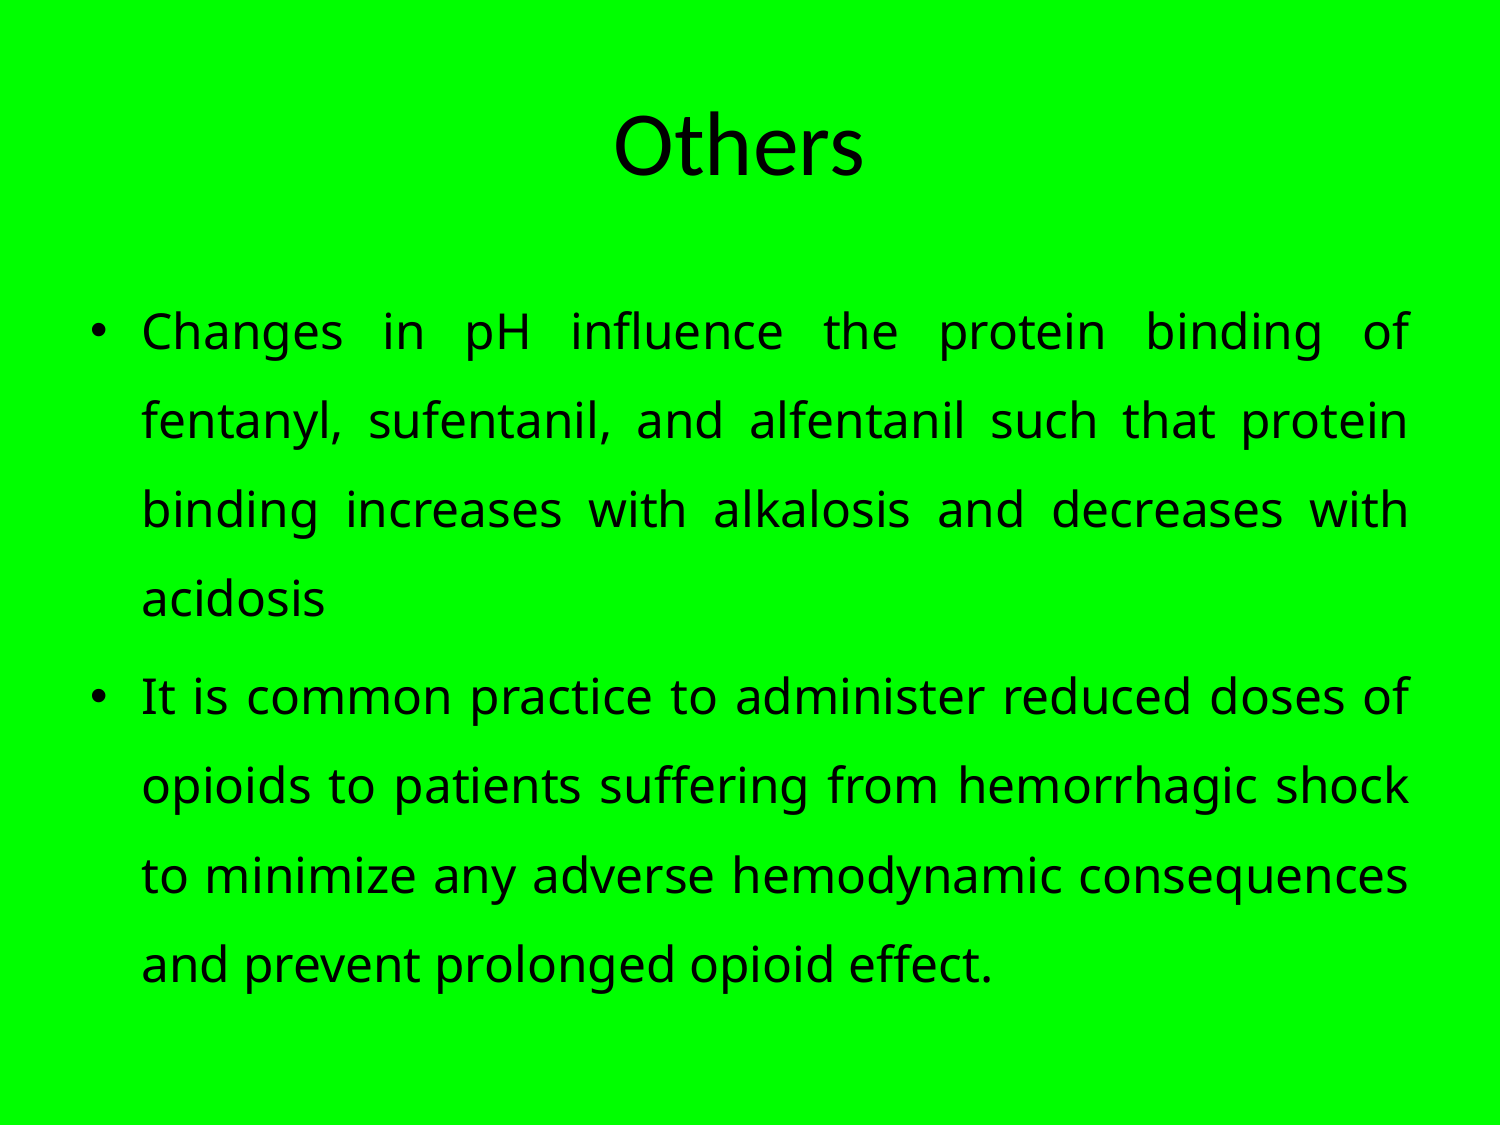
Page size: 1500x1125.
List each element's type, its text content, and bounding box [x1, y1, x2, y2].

list Changes in pH influence the protein binding of fentanyl, sufentanil, and alfentanil such that protein binding increases with alkalosis and decreases with acidosis It is common practice to administer reduced doses of opioids to patients suffering from hemorrhagic shock to minimize any adverse hemodynamic consequences and prevent prolonged opioid effect. [75, 262, 1425, 1005]
title Others [75, 45, 1425, 233]
